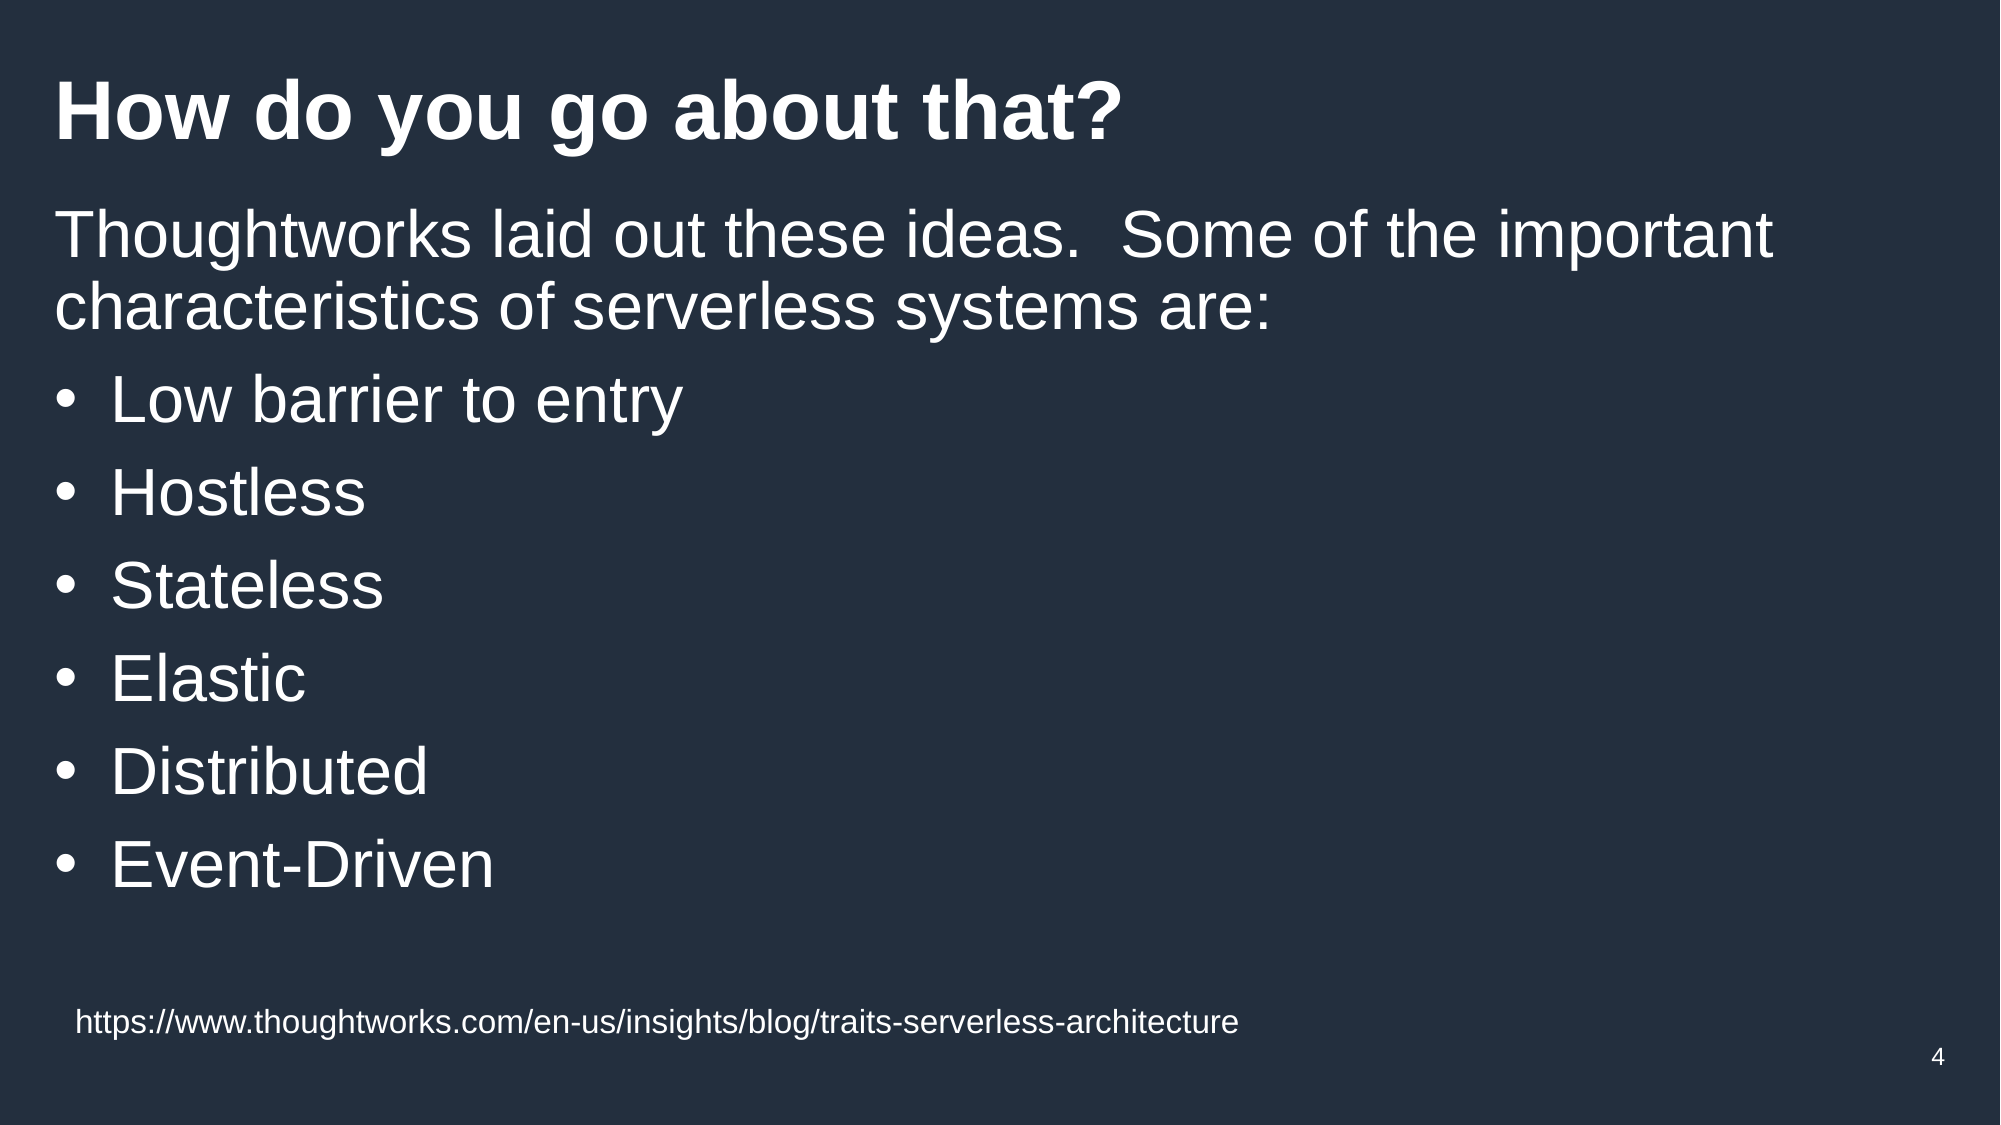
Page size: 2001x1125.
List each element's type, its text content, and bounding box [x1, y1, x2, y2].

text_box https://www.thoughtworks.com/en-us/insights/blog/traits-serverless-architecture [60, 997, 1859, 1125]
list Thoughtworks laid out these ideas. Some of the important characteristics of serverless systems are: Low barrier to entry Hostless Stateless Elastic Distributed Event-Driven [39, 192, 1961, 969]
title How do you go about that? [39, 59, 1961, 166]
slide_number 4 [1859, 1025, 1961, 1086]
